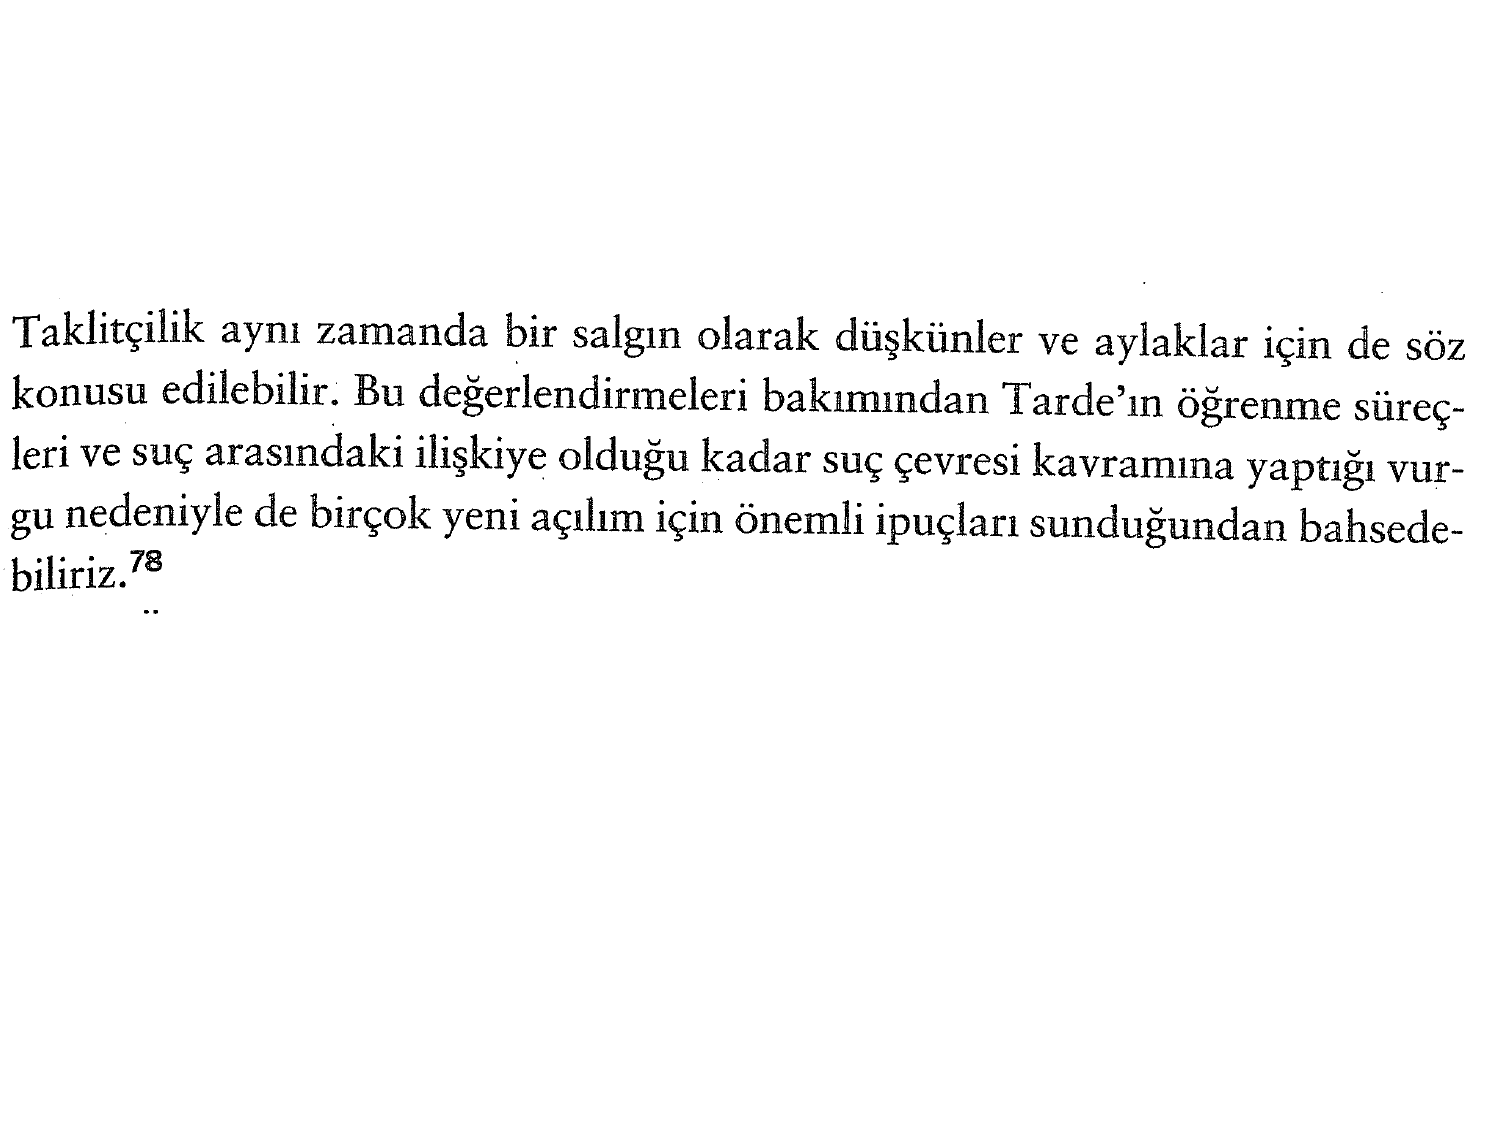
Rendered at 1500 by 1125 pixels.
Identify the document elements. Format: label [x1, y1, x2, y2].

picture [0, 278, 1496, 614]
